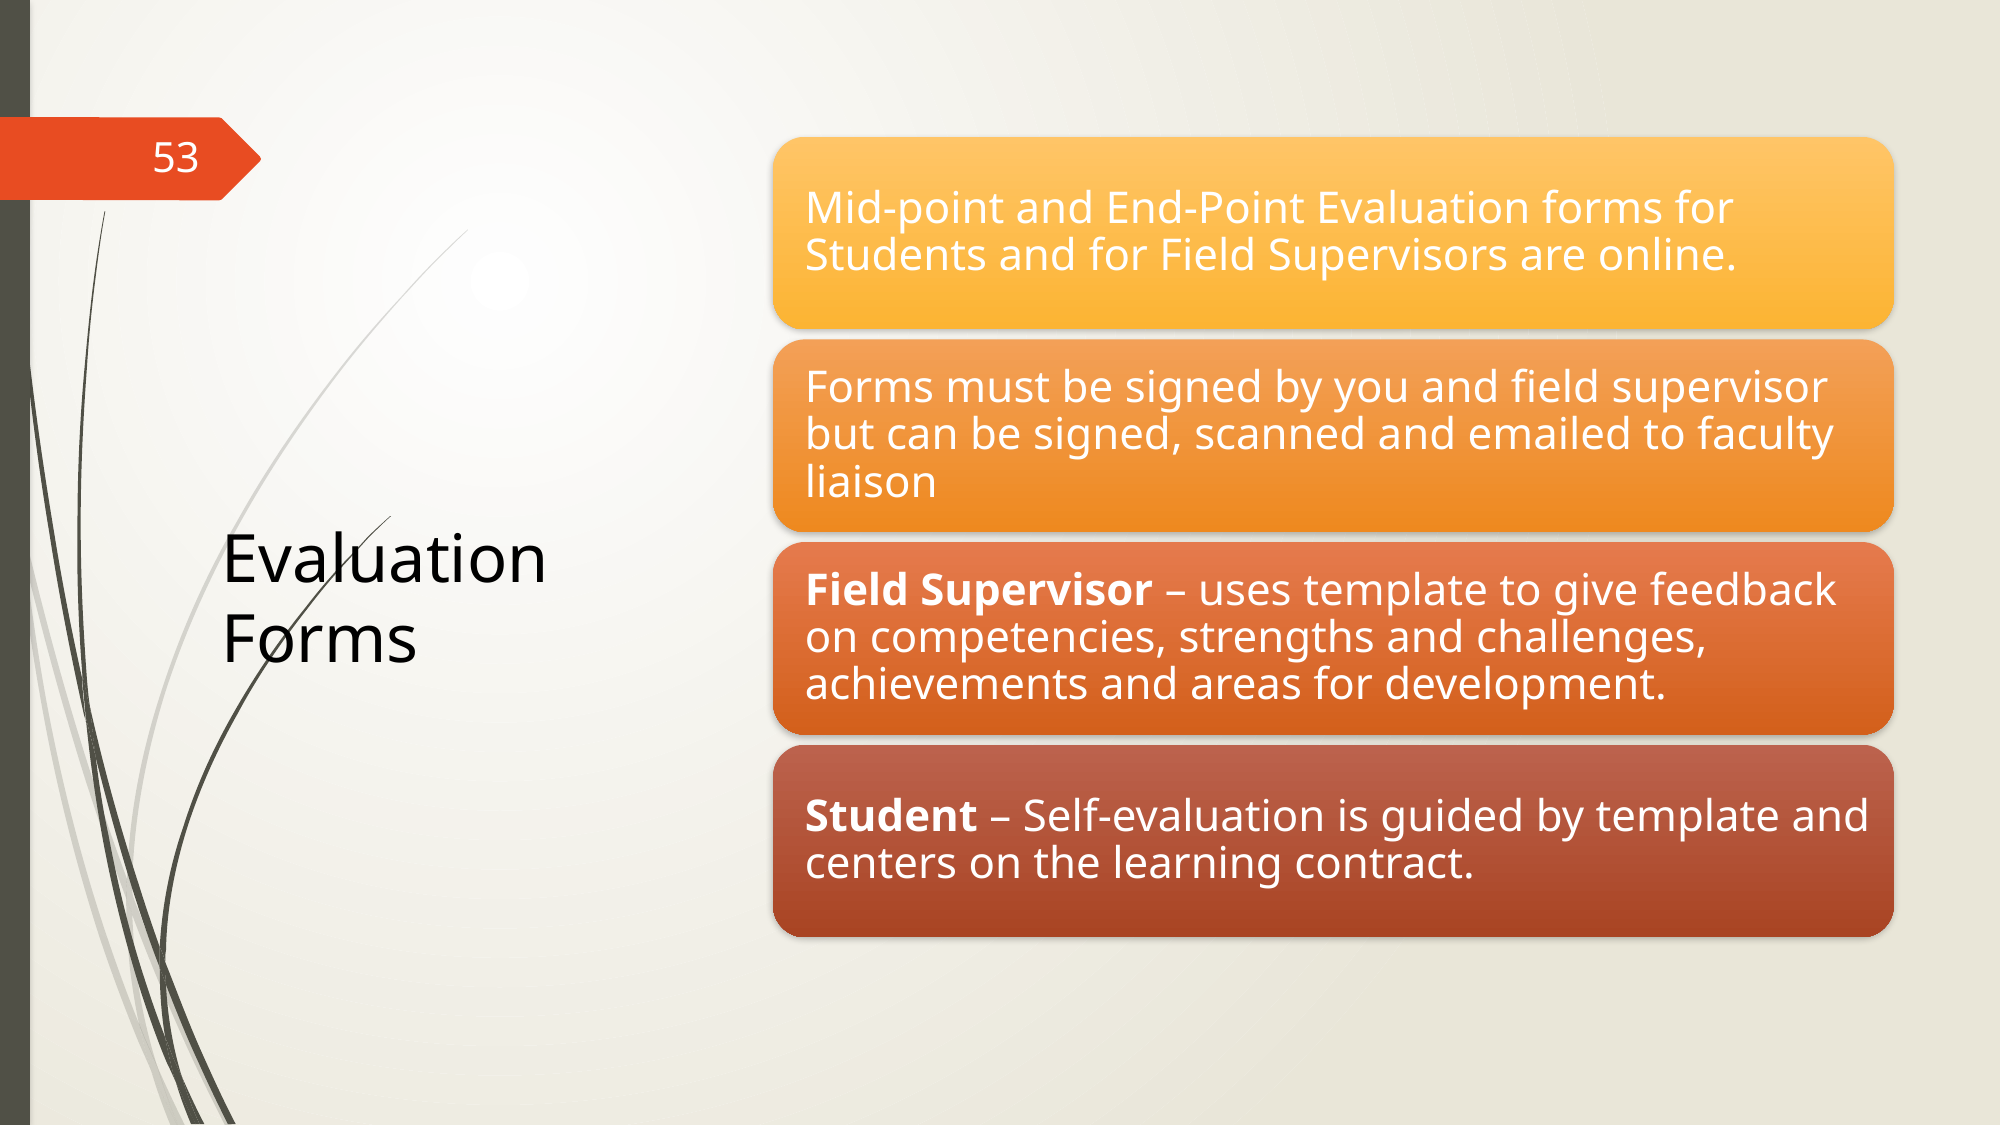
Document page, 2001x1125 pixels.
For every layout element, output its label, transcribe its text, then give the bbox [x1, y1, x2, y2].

slide_number 53 [87, 129, 216, 190]
title Evaluation Forms [206, 508, 610, 1006]
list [772, 104, 1895, 970]
